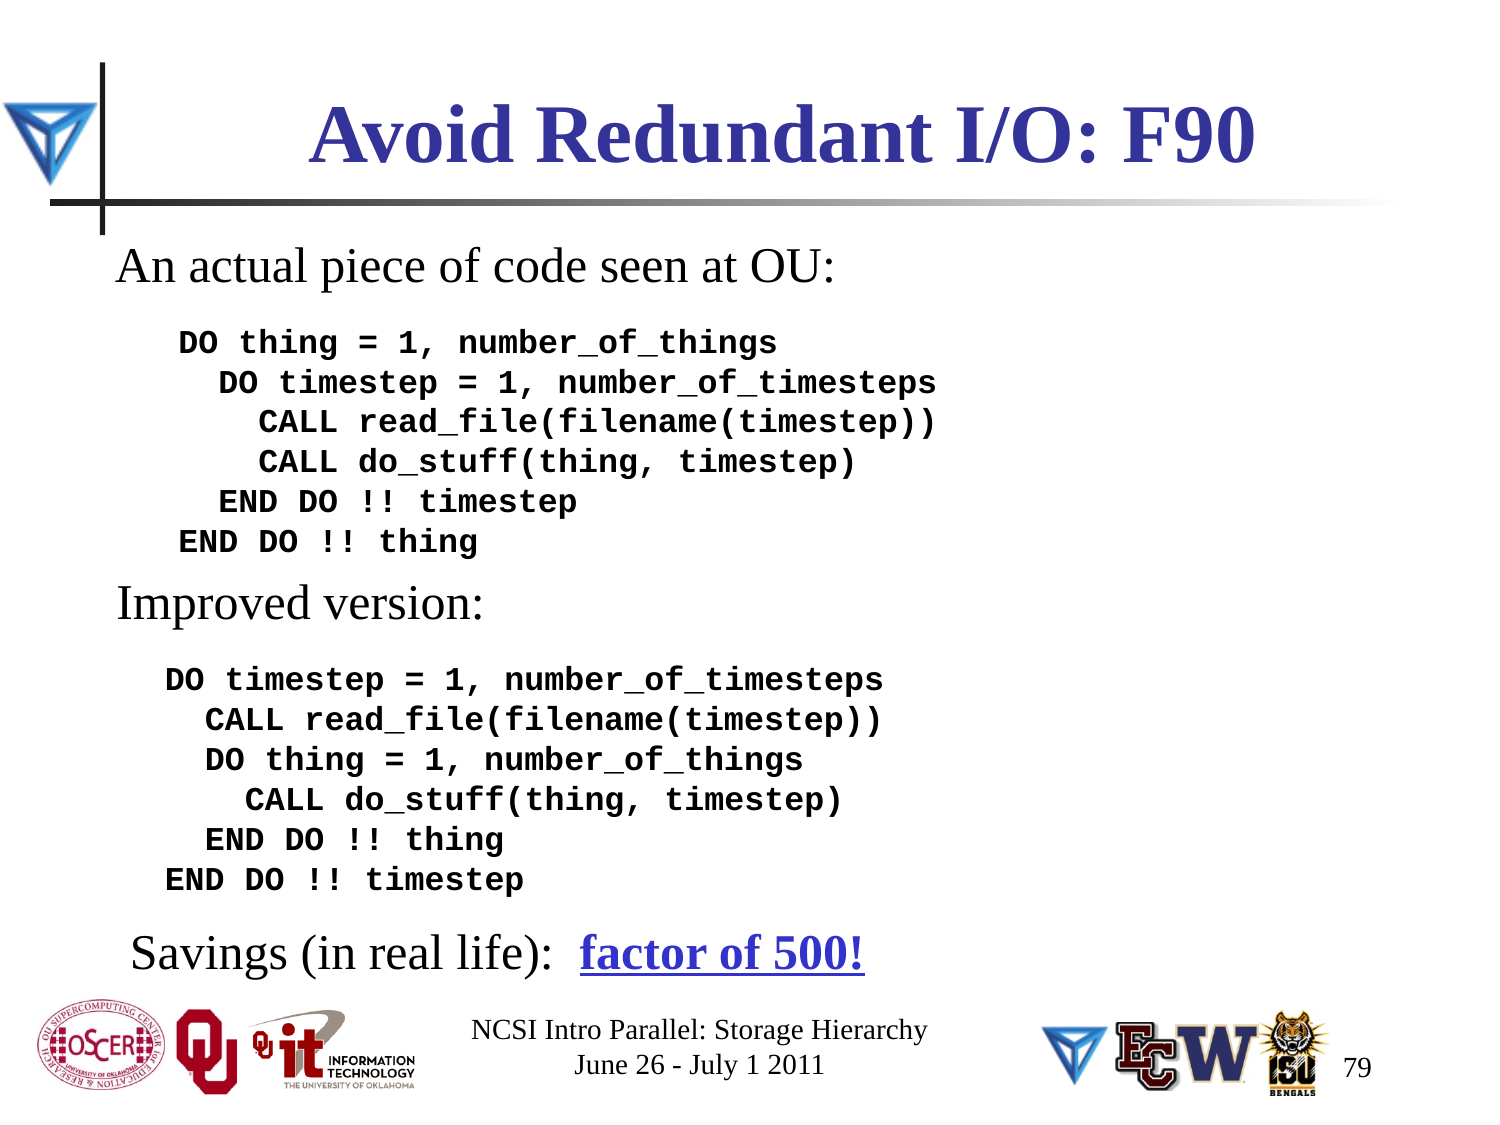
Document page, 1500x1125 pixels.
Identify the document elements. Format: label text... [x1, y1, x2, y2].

text_box DO thing = 1, number_of_things DO timestep = 1, number_of_timesteps CALL read_file(filename(timestep)) CALL do_stuff(thing, timestep) END DO !! timestep END DO !! thing [163, 312, 954, 567]
picture [1111, 1021, 1174, 1091]
text_box Improved version: [101, 562, 500, 638]
picture [0, 99, 99, 190]
list An actual piece of code seen at OU: [99, 224, 1401, 338]
text_box DO timestep = 1, number_of_timesteps CALL read_file(filename(timestep)) DO thing = 1, number_of_things CALL do_stuff(thing, timestep) END DO !! thing END DO !! timestep [150, 649, 1263, 905]
picture [37, 999, 165, 1090]
picture [1254, 1091, 1330, 1096]
text_box Savings (in real life): factor of 500! [115, 912, 881, 988]
title Avoid Redundant I/O: F90 [124, 74, 1442, 187]
text_box NCSI Intro Parallel: Storage Hierarchy June 26 - July 1 2011 [262, 1012, 1138, 1088]
slide_number 79 [1174, 1015, 1388, 1091]
picture [1254, 1010, 1330, 1015]
picture [174, 999, 425, 1099]
